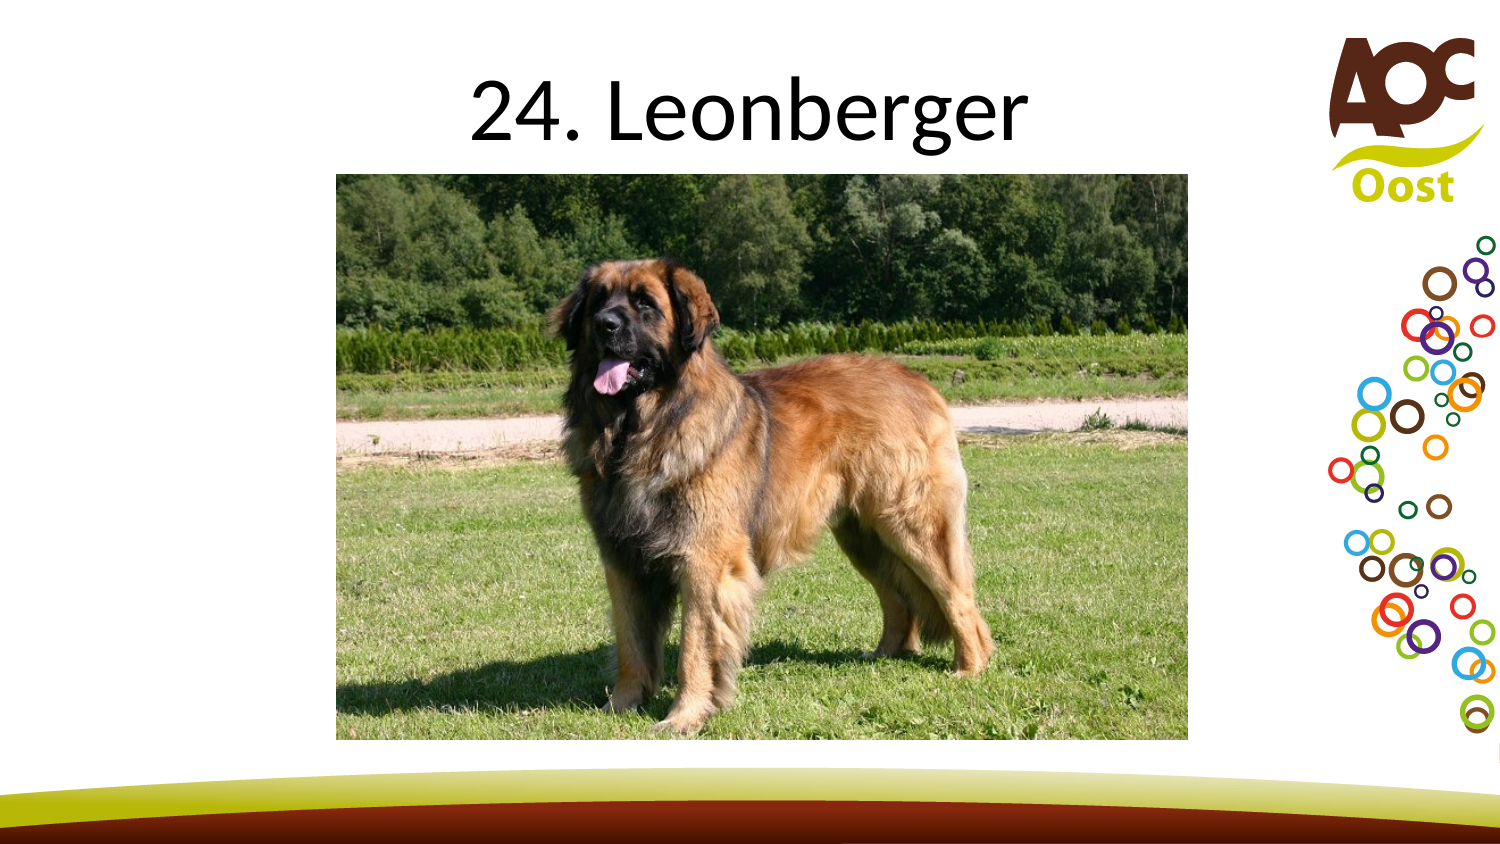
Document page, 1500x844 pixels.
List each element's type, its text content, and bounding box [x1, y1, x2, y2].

picture [0, 0, 1500, 844]
title 24. Leonberger [75, 33, 1425, 175]
